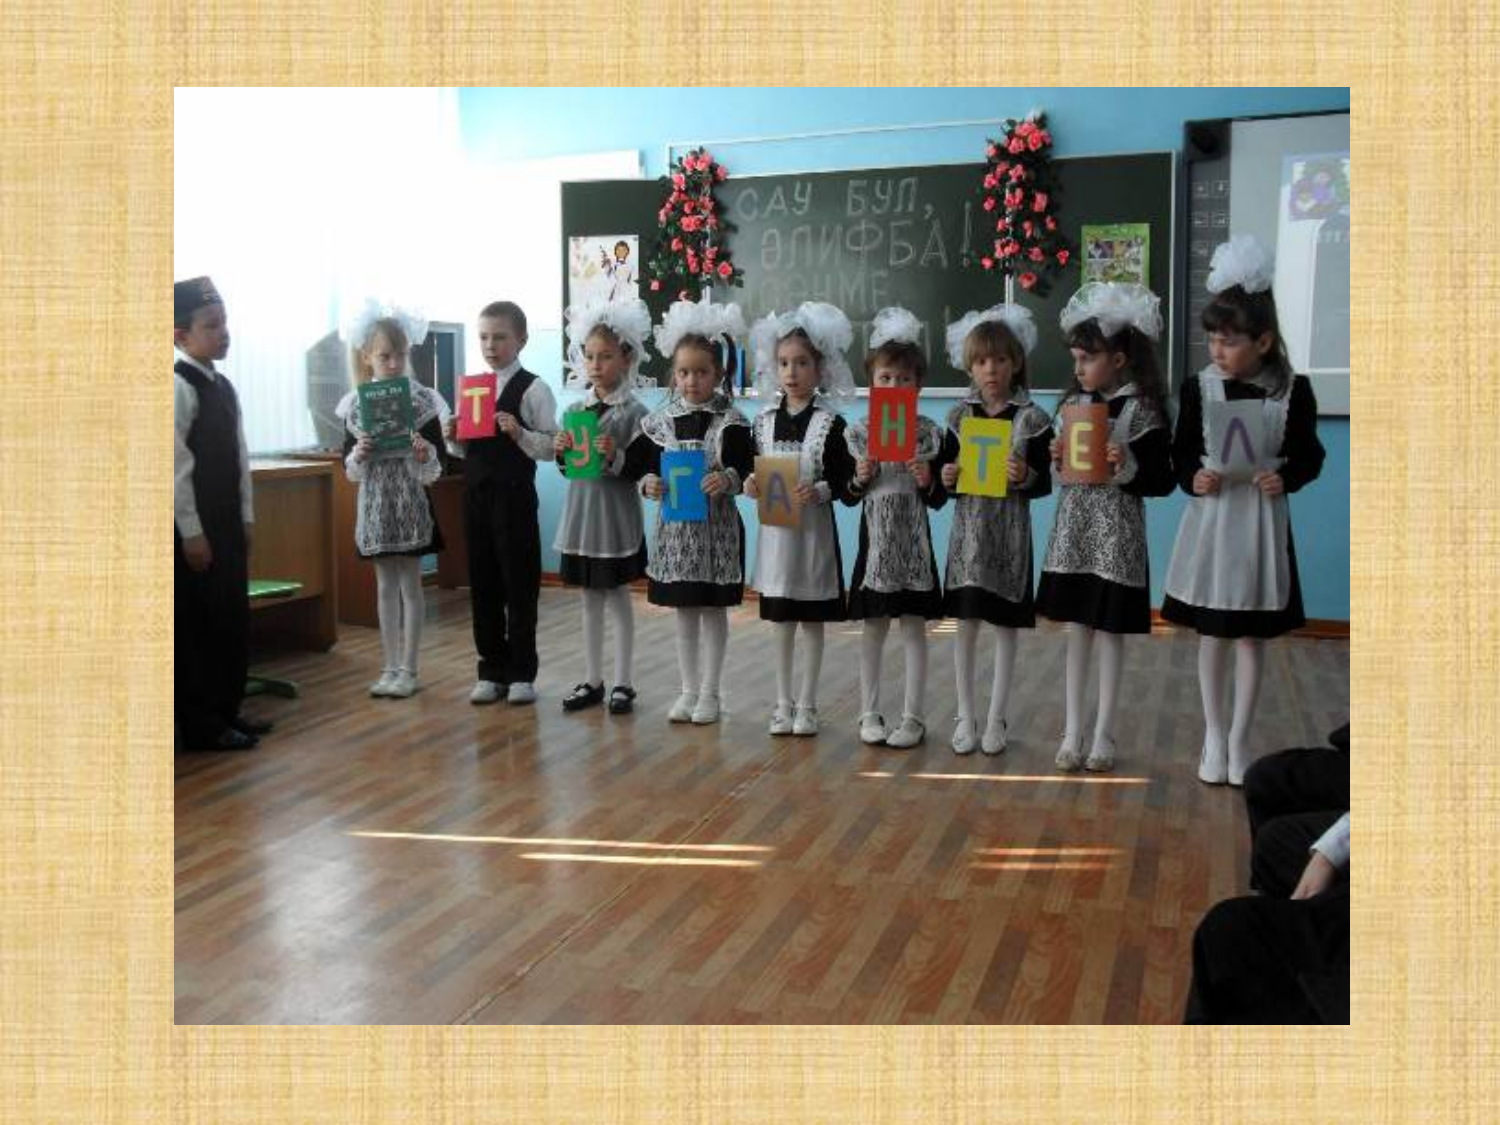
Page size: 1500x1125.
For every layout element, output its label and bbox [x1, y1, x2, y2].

picture [0, 0, 1500, 1125]
list [174, 87, 1351, 1026]
